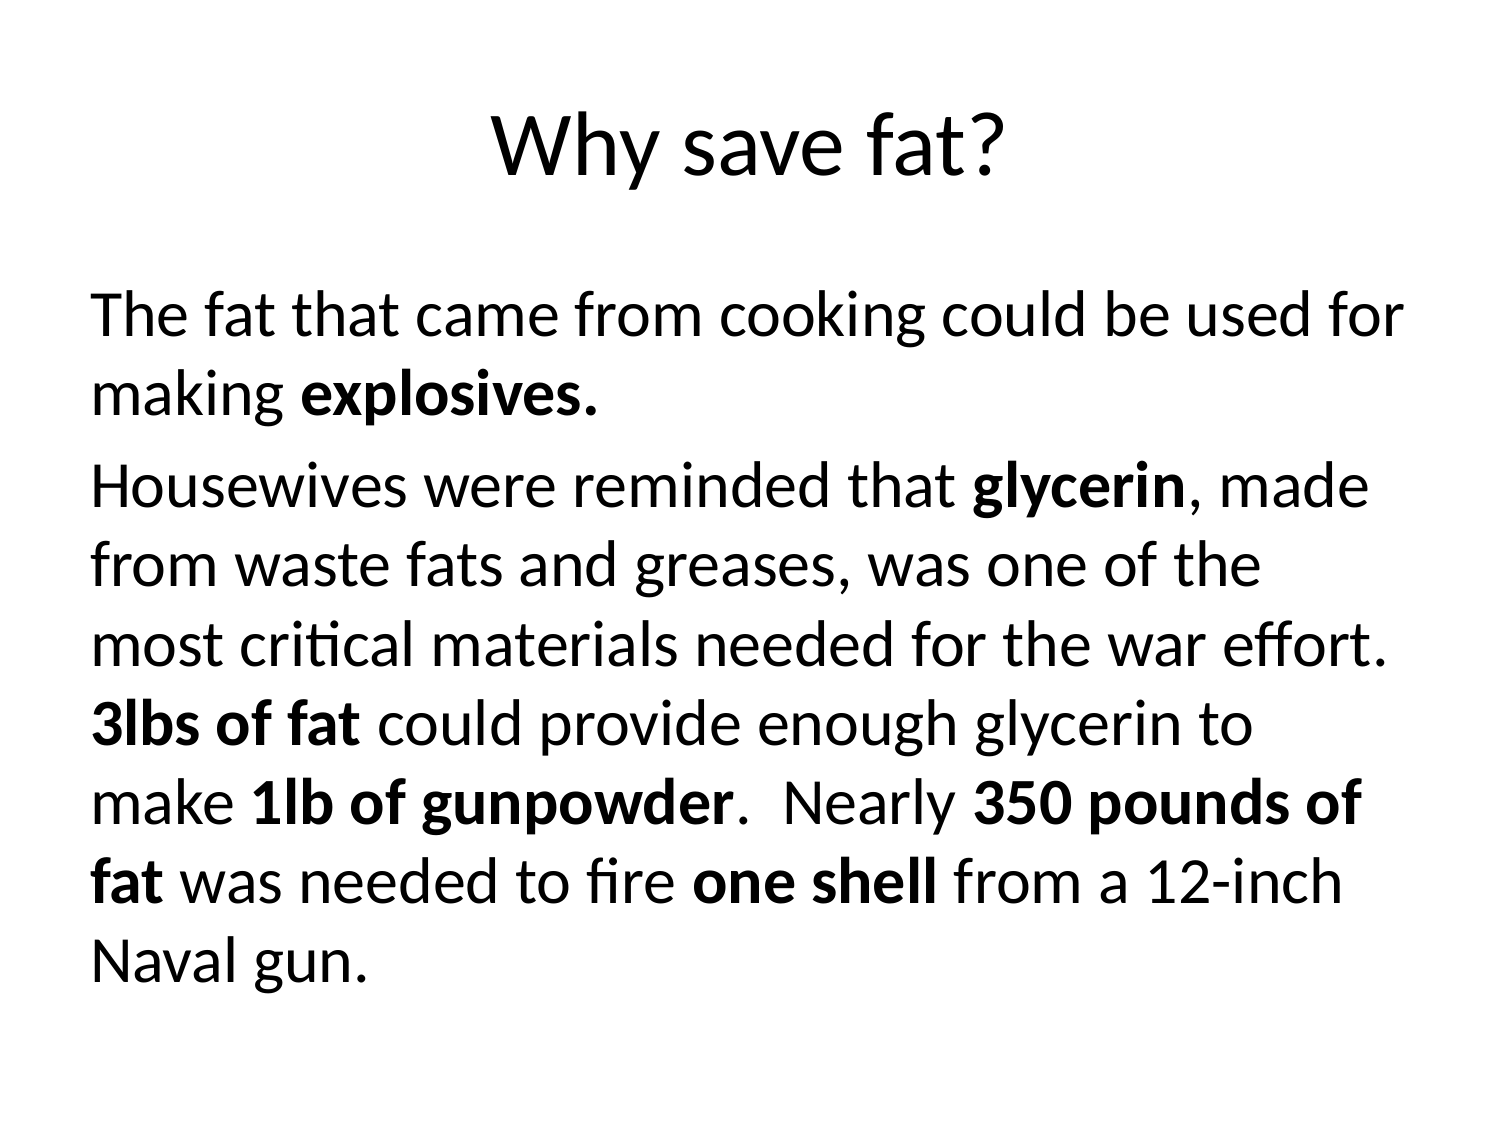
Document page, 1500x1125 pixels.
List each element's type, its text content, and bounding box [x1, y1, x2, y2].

title Why save fat? [75, 45, 1425, 233]
list The fat that came from cooking could be used for making explosives. Housewives were reminded that glycerin, made from waste fats and greases, was one of the most critical materials needed for the war effort. 3lbs of fat could provide enough glycerin to make 1lb of gunpowder. Nearly 350 pounds of fat was needed to fire one shell from a 12-inch Naval gun. [75, 262, 1425, 1005]
